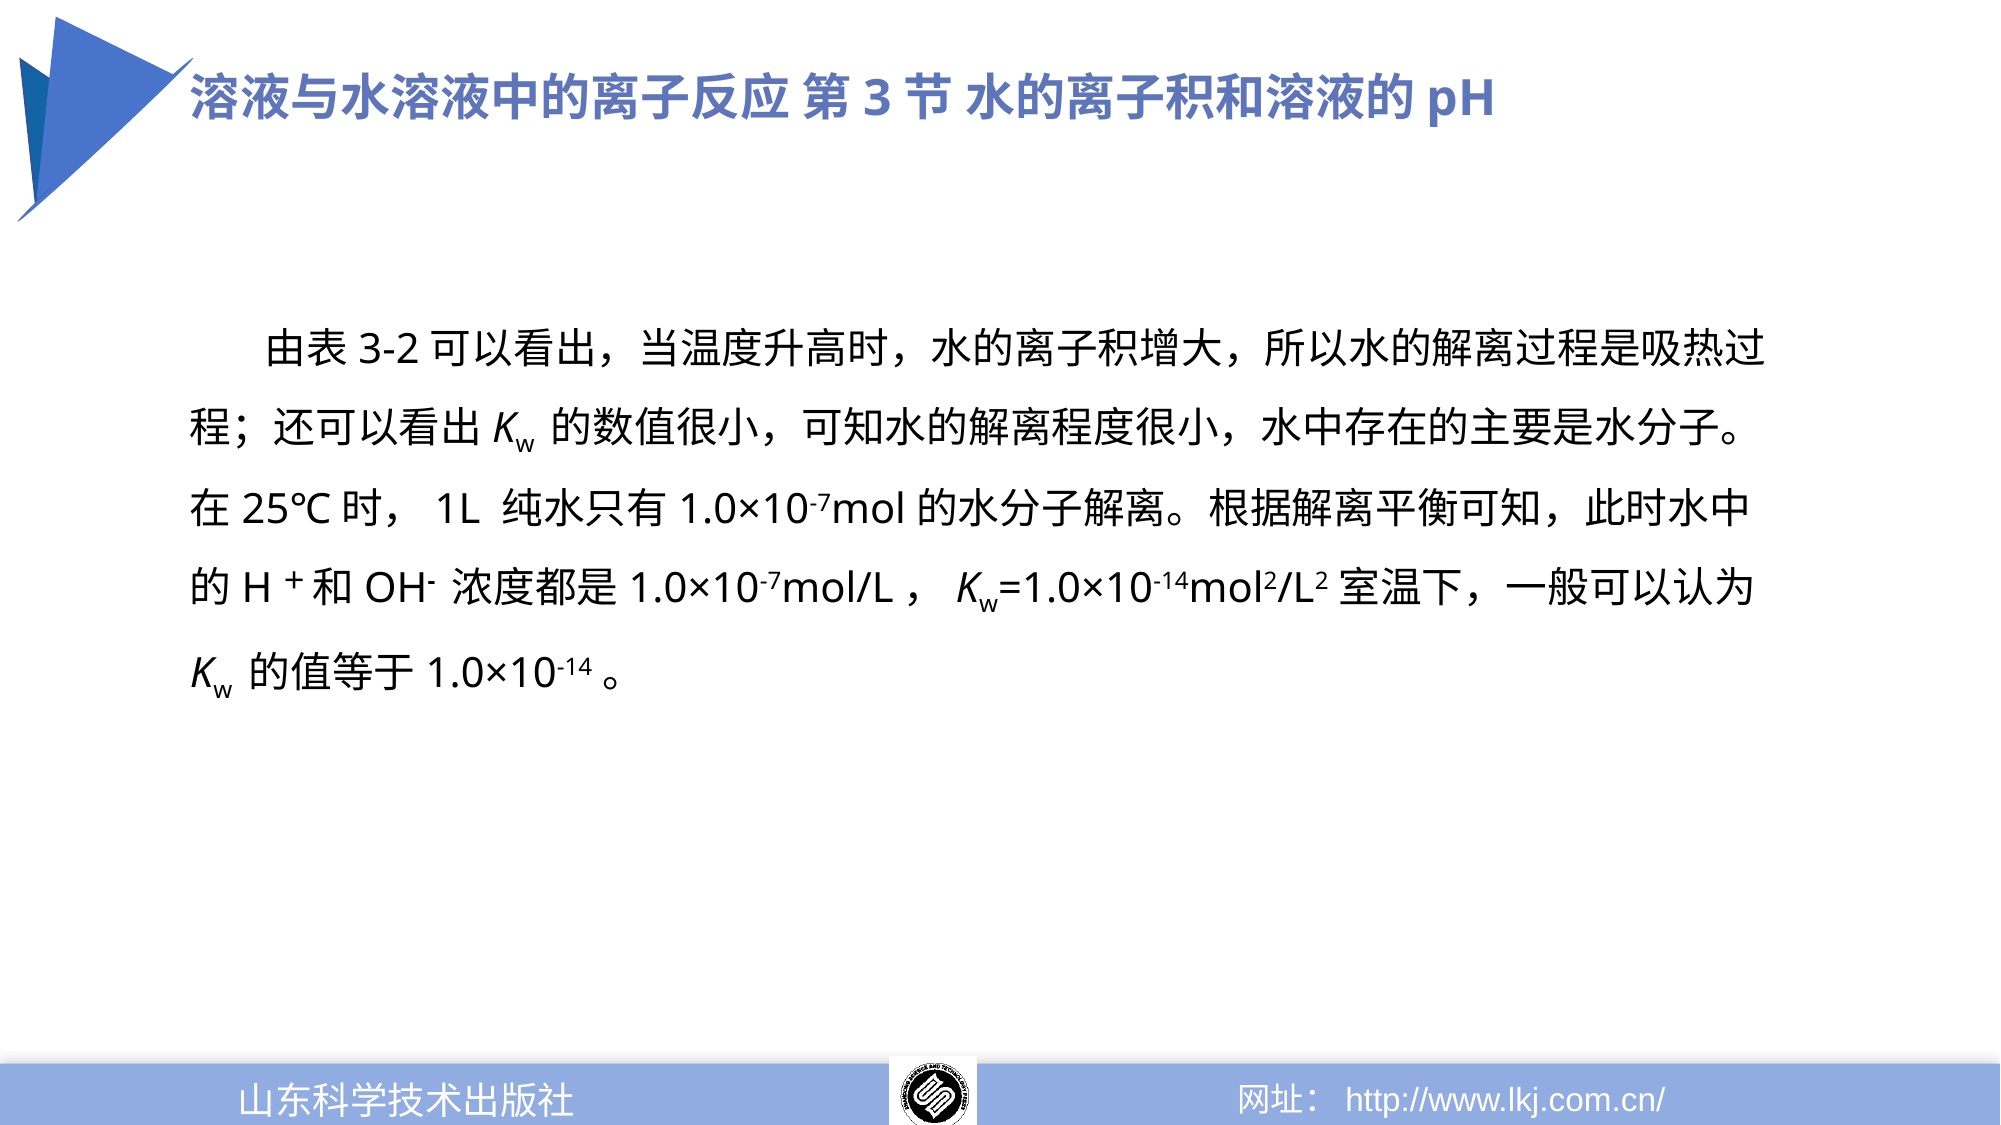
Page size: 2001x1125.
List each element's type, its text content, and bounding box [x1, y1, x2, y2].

text_box [0, 1062, 889, 1125]
text_box 网址：http://www.lkj.com.cn/ [1222, 1070, 1890, 1125]
text_box 溶液与水溶液中的离子反应 第3节 水的离子积和溶液的pH [226, 58, 1534, 134]
text_box [978, 1062, 2000, 1125]
picture [889, 1055, 978, 1125]
text_box 由表3-2可以看出，当温度升高时，水的离子积增大，所以水的解离过程是吸热过程；还可以看出Kw 的数值很小，可知水的解离程度很小，水中存在的主要是水分子。在25℃时，1L 纯水只有1.0×10-7mol的水分子解离。根据解离平衡可知，此时水中的H＋ 和OH- 浓度都是1.0×10-7mol/L，Kw=1.0×10-14mol2/L2室温下，一般可以认为Kw 的值等于1.0×10-14。 [175, 289, 1789, 711]
text_box 山东科学技术出版社 [222, 1069, 889, 1125]
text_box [0, 29, 226, 182]
